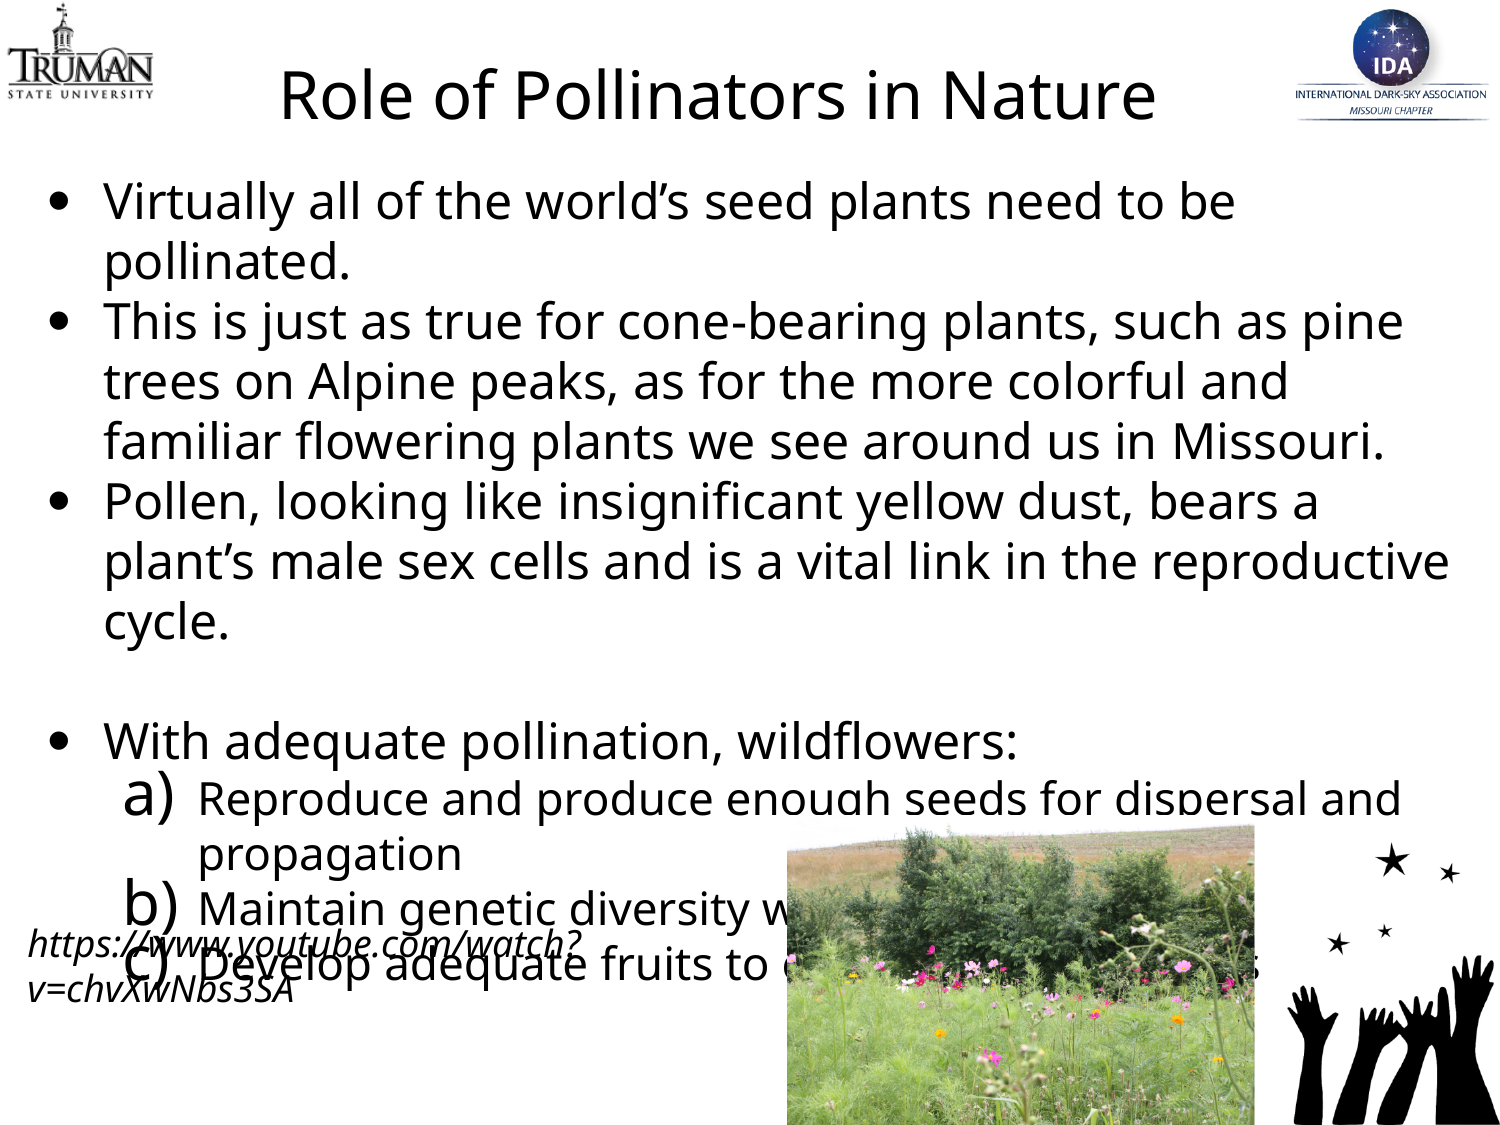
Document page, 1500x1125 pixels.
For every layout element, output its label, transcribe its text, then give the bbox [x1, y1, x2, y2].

picture [1, 0, 163, 113]
picture [787, 814, 1256, 1125]
text_box Role of Pollinators in Nature [149, 45, 1288, 150]
picture [1287, 841, 1500, 1125]
text_box Virtually all of the world’s seed plants need to be pollinated. This is just as true for cone-bearing plants, such as pine trees on Alpine peaks, as for the more colorful and familiar flowering plants we see around us in Missouri. Pollen, looking like insignificant yellow dust, bears a plant’s male sex cells and is a vital link in the reproductive cycle. With adequate pollination, wildflowers: Reproduce and produce enough seeds for dispersal and propagation Maintain genetic diversity within a population Develop adequate fruits to entice seed dispersers [12, 162, 1475, 998]
text_box https://www.youtube.com/watch?v=chvXwNbs3SA [12, 912, 775, 1018]
picture [1285, 0, 1499, 126]
